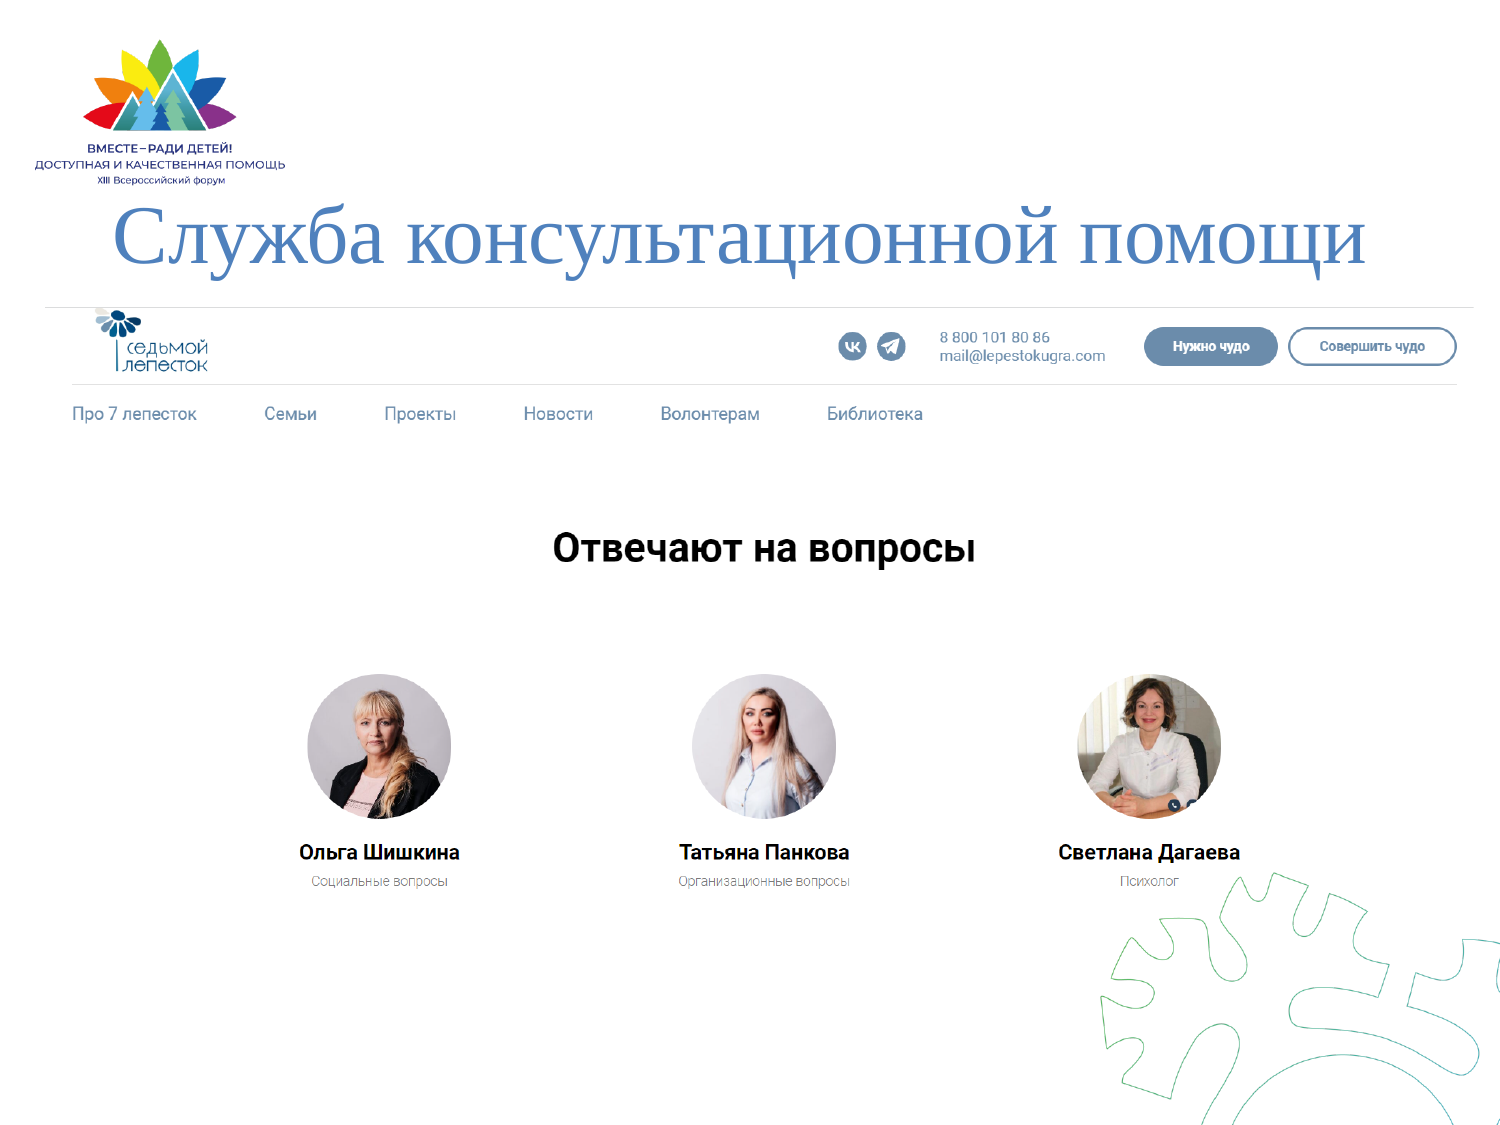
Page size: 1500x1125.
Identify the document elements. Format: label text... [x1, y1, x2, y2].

picture [44, 302, 1500, 1125]
picture [29, 30, 290, 194]
text_box Служба консультационной помощи [76, 172, 1404, 288]
